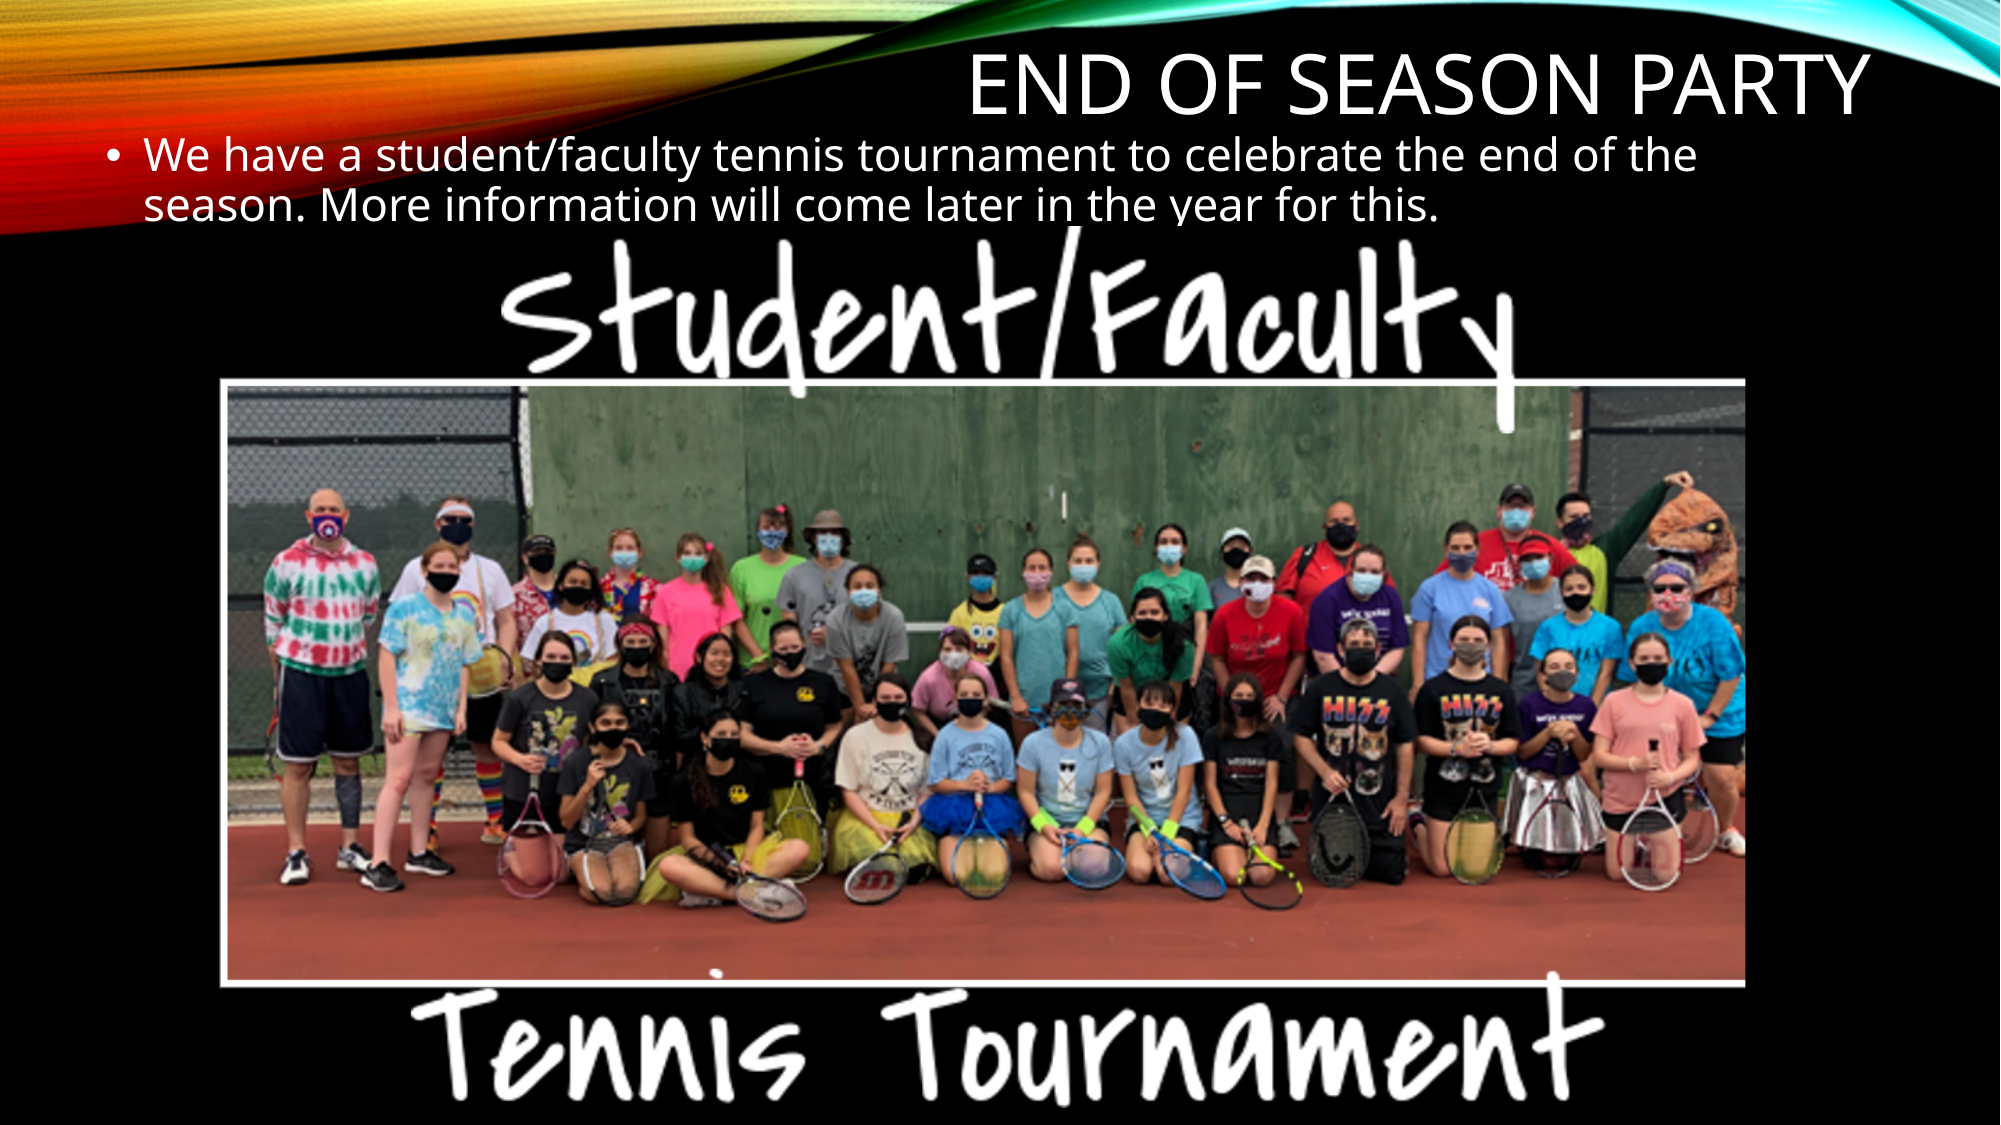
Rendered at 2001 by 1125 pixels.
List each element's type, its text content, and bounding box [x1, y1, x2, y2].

picture [1731, 642, 1740, 662]
list We have a student/faculty tennis tournament to celebrate the end of the season. More information will come later in the year for this. [90, 124, 1866, 786]
picture [1866, 0, 2000, 237]
picture [213, 226, 1746, 1113]
picture [0, 0, 474, 237]
title End of Season Party [474, 0, 1888, 194]
picture [1546, 630, 1551, 640]
